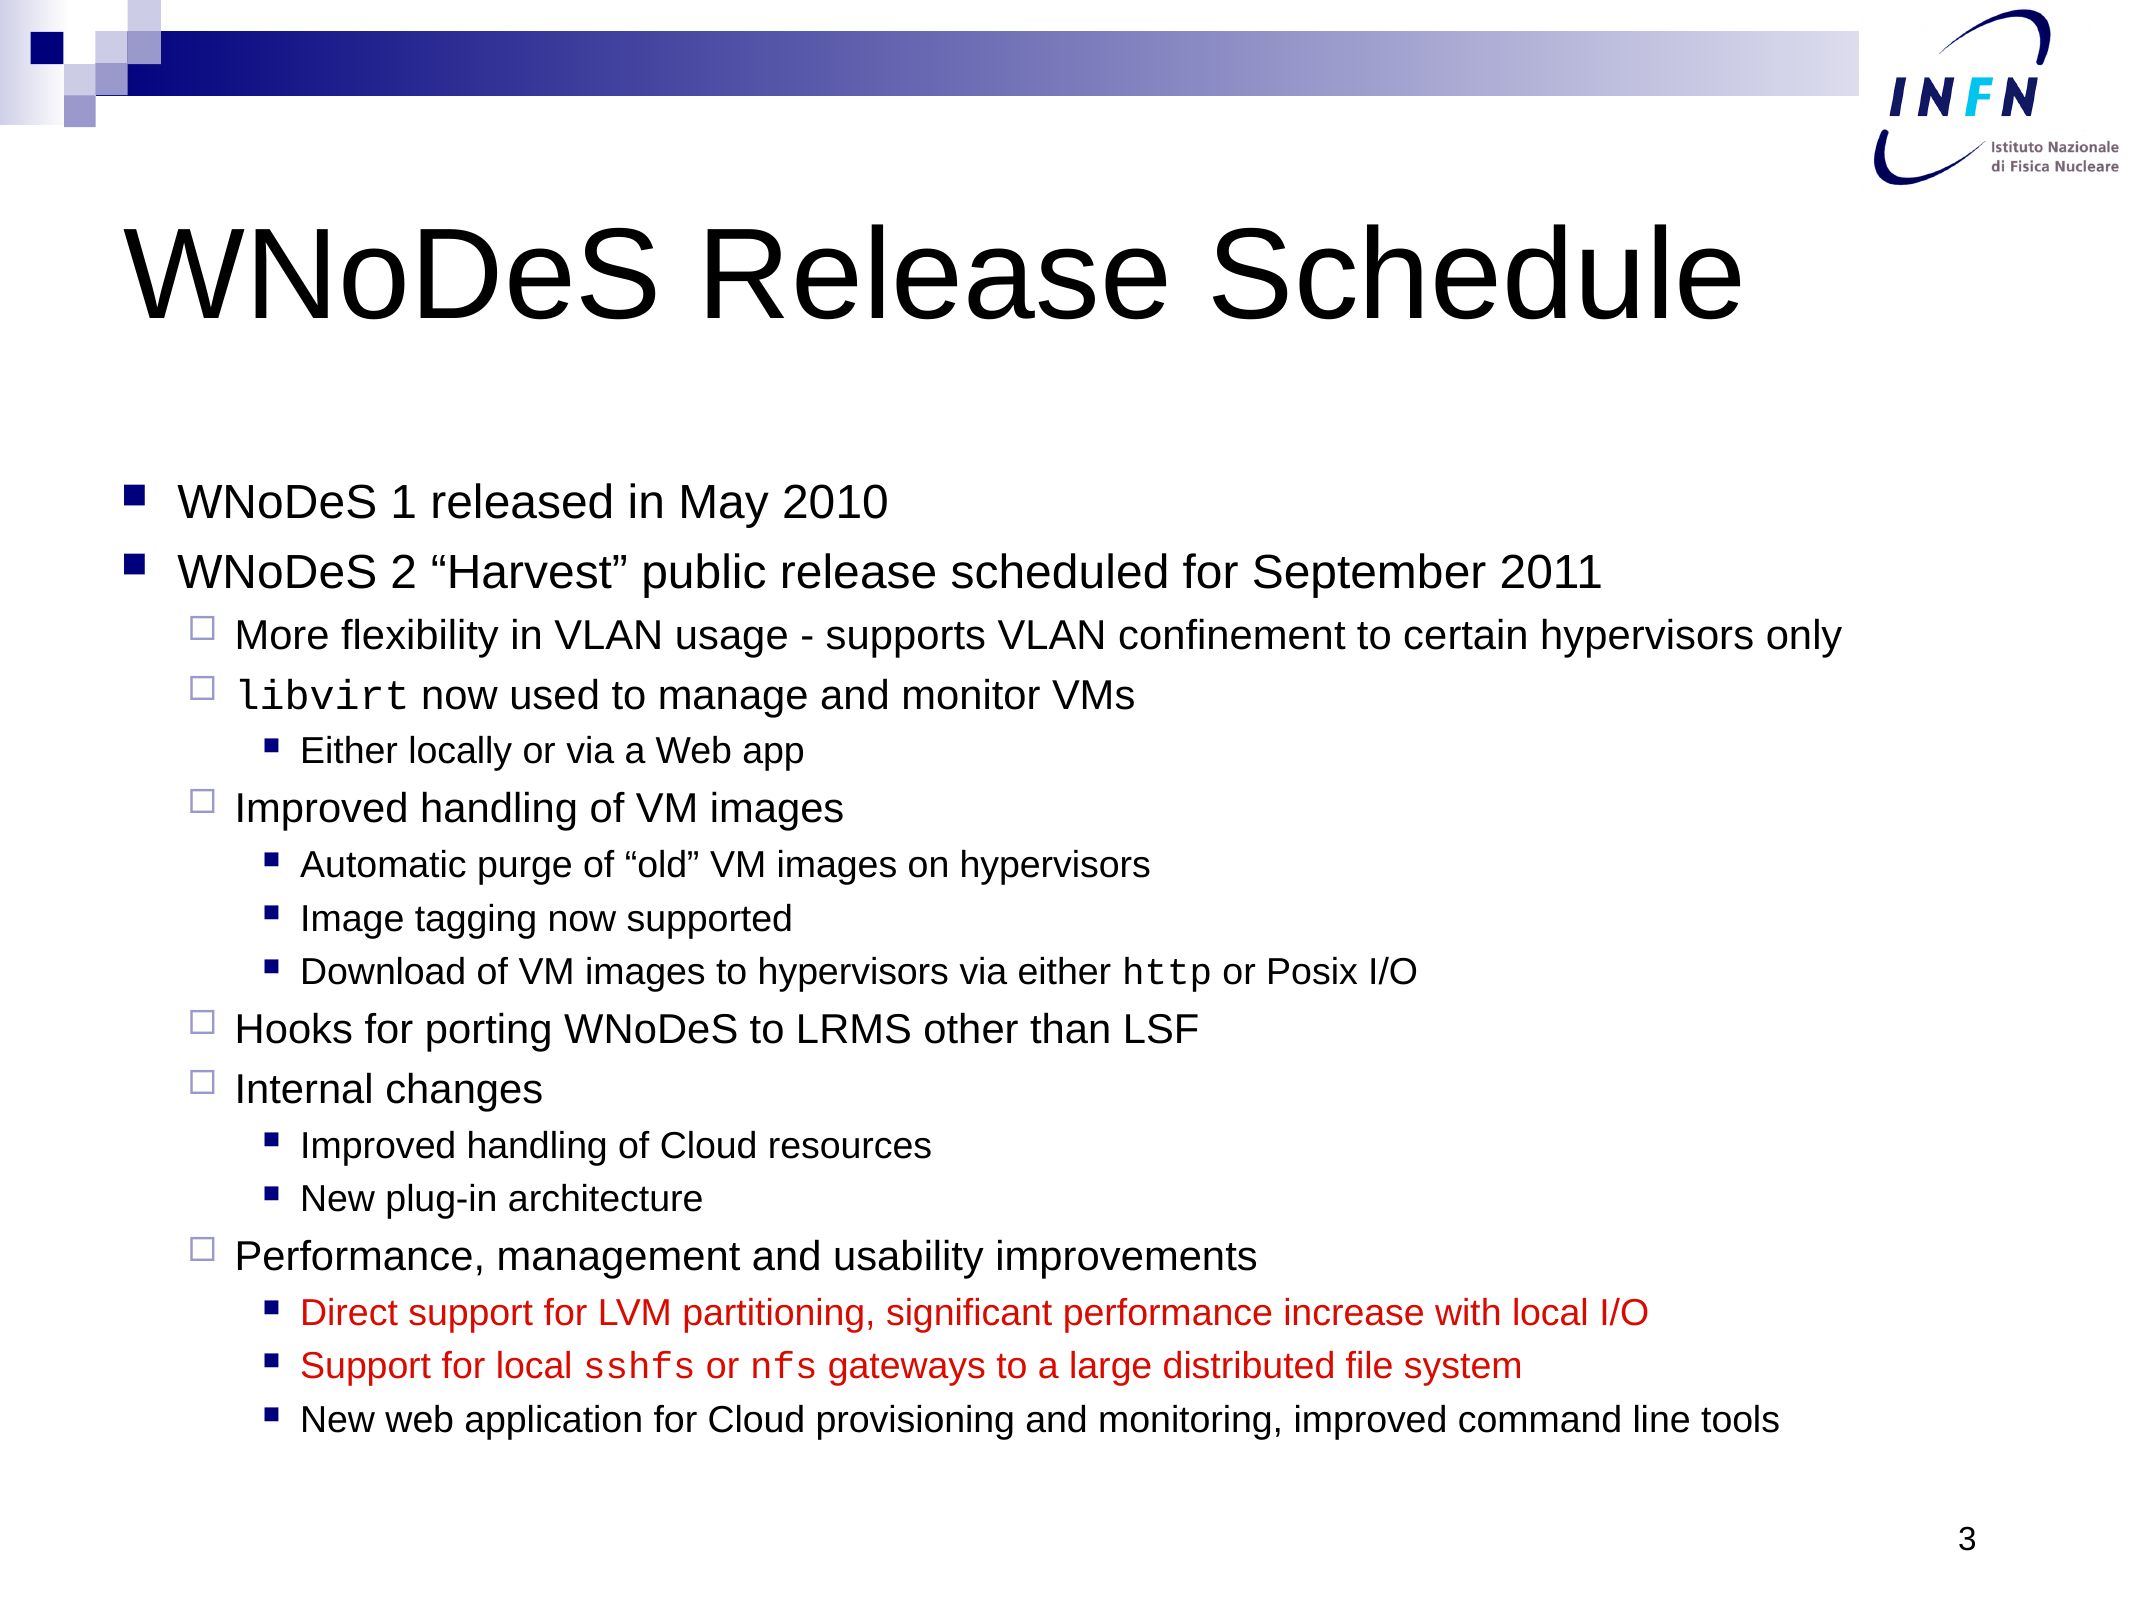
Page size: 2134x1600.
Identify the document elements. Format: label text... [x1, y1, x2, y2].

picture [1859, 0, 2134, 203]
slide_number 3 [1939, 1512, 1996, 1565]
list WNoDeS 1 released in May 2010 WNoDeS 2 “Harvest” public release scheduled for September 2011 More flexibility in VLAN usage - supports VLAN confinement to certain hypervisors only libvirt now used to manage and monitor VMs Either locally or via a Web app Improved handling of VM images Automatic purge of “old” VM images on hypervisors Image tagging now supported Download of VM images to hypervisors via either http or Posix I/O Hooks for porting WNoDeS to LRMS other than LSF Internal changes Improved handling of Cloud resources New plug-in architecture Performance, management and usability improvements Direct support for LVM partitioning, significant performance increase with local I/O Support for local sshfs or nfs gateways to a large distributed file system New web application for Cloud provisioning and monitoring, improved command line tools [106, 462, 2028, 1507]
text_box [0, 0, 1857, 128]
title WNoDeS Release Schedule [106, 139, 2028, 462]
